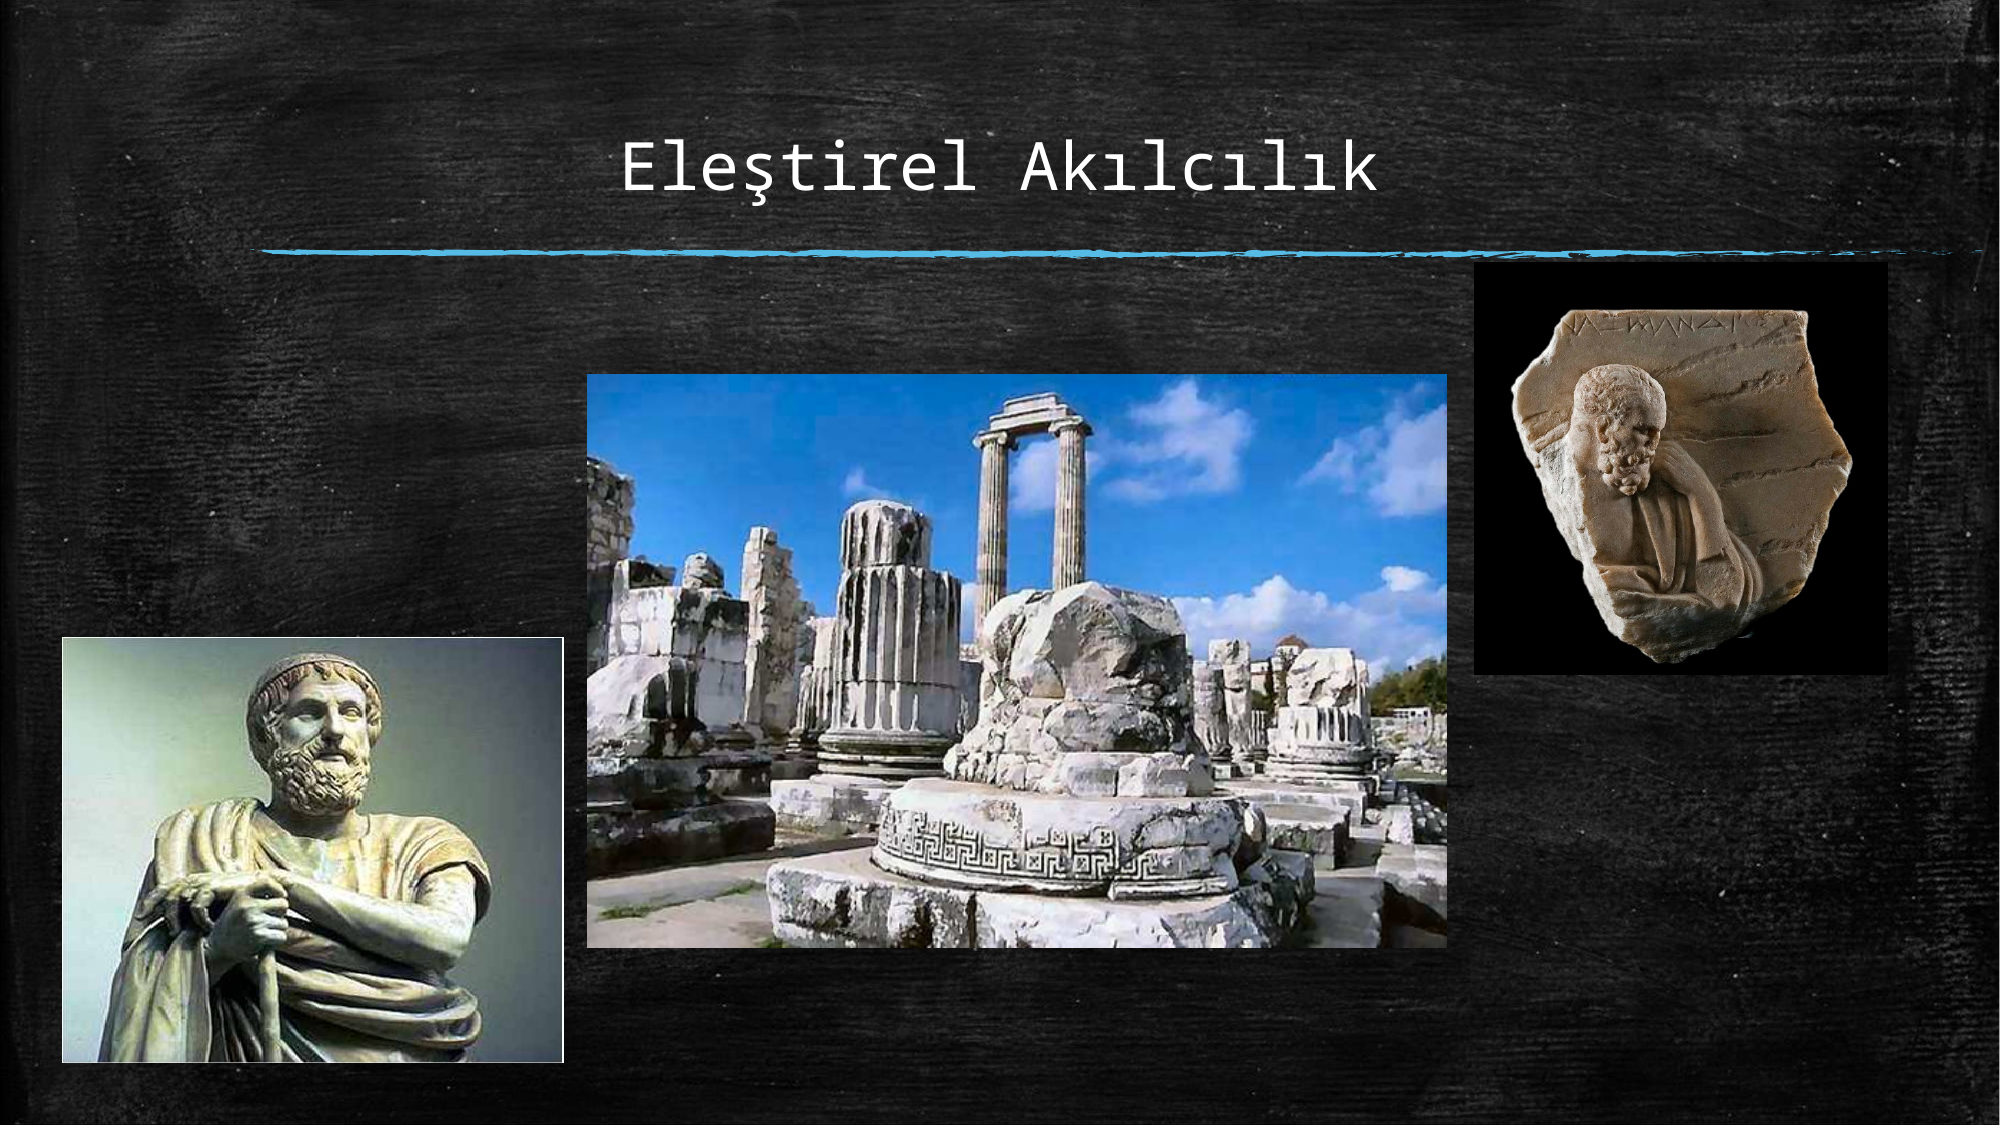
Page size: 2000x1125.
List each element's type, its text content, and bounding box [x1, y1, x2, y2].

picture [0, 0, 2000, 1125]
title Eleştirel Akılcılık [249, 44, 1750, 213]
